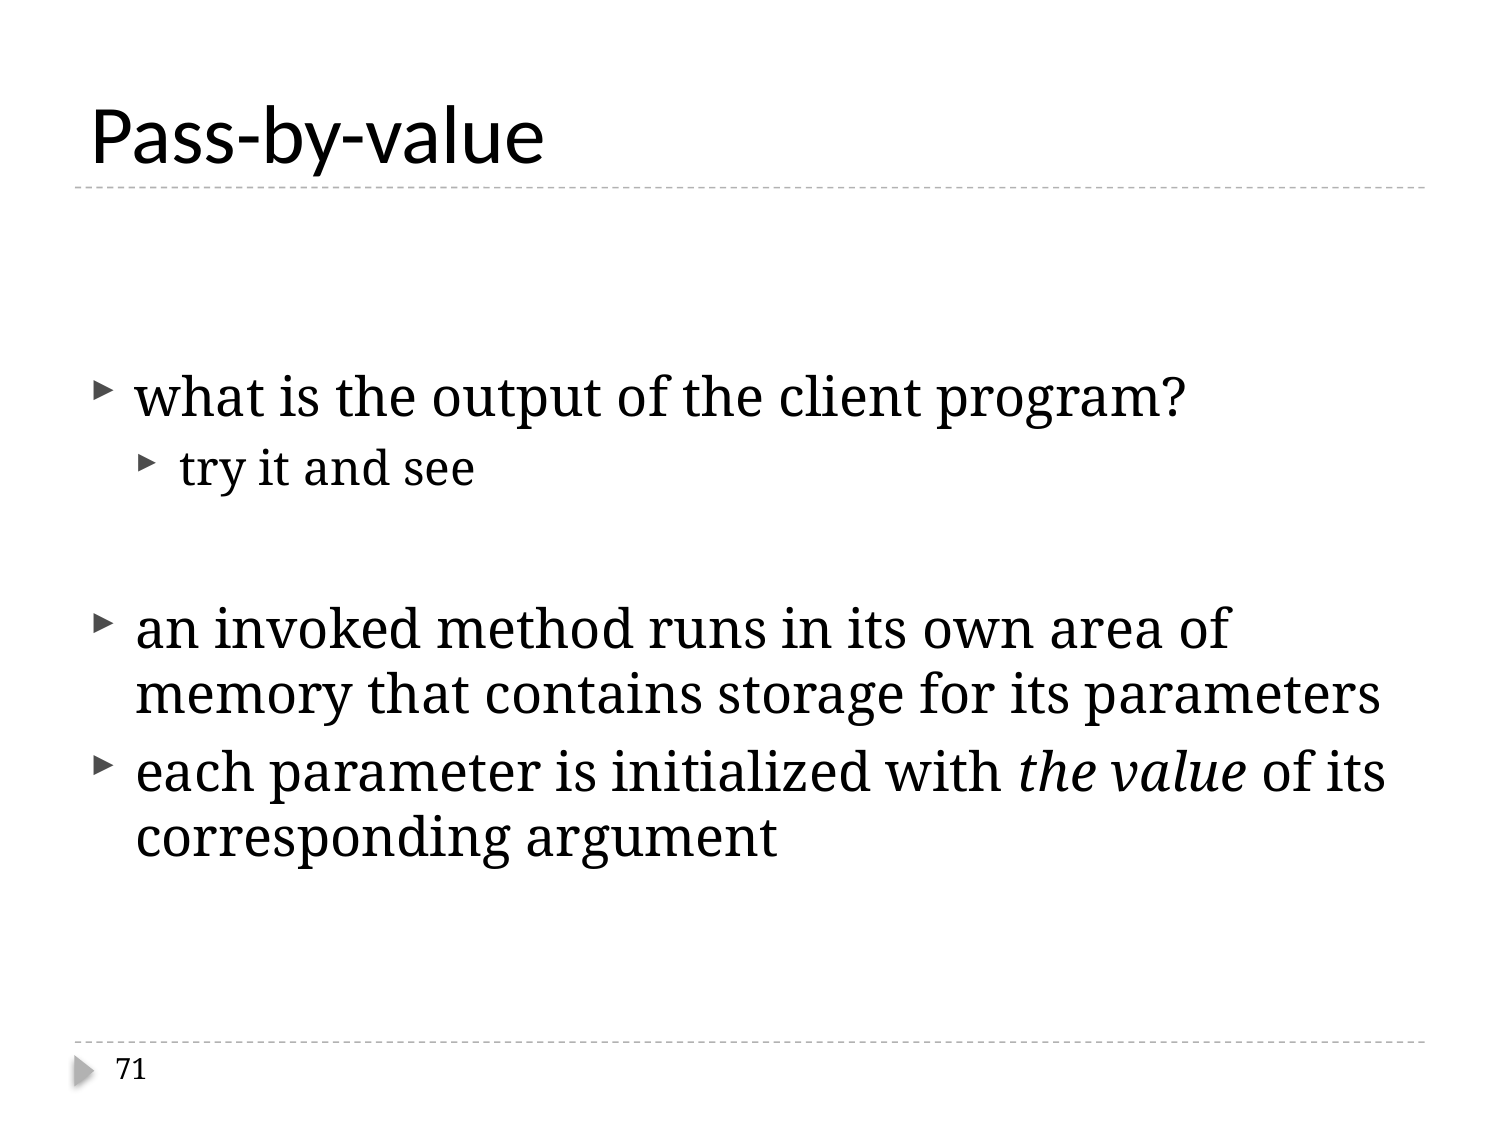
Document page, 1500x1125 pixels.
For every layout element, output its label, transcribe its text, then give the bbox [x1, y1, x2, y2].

title Pass-by-value [74, 24, 1426, 188]
slide_number 71 [100, 1042, 426, 1103]
list what is the output of the client program? try it and see an invoked method runs in its own area of memory that contains storage for its parameters each parameter is initialized with the value of its corresponding argument [74, 199, 1426, 1011]
